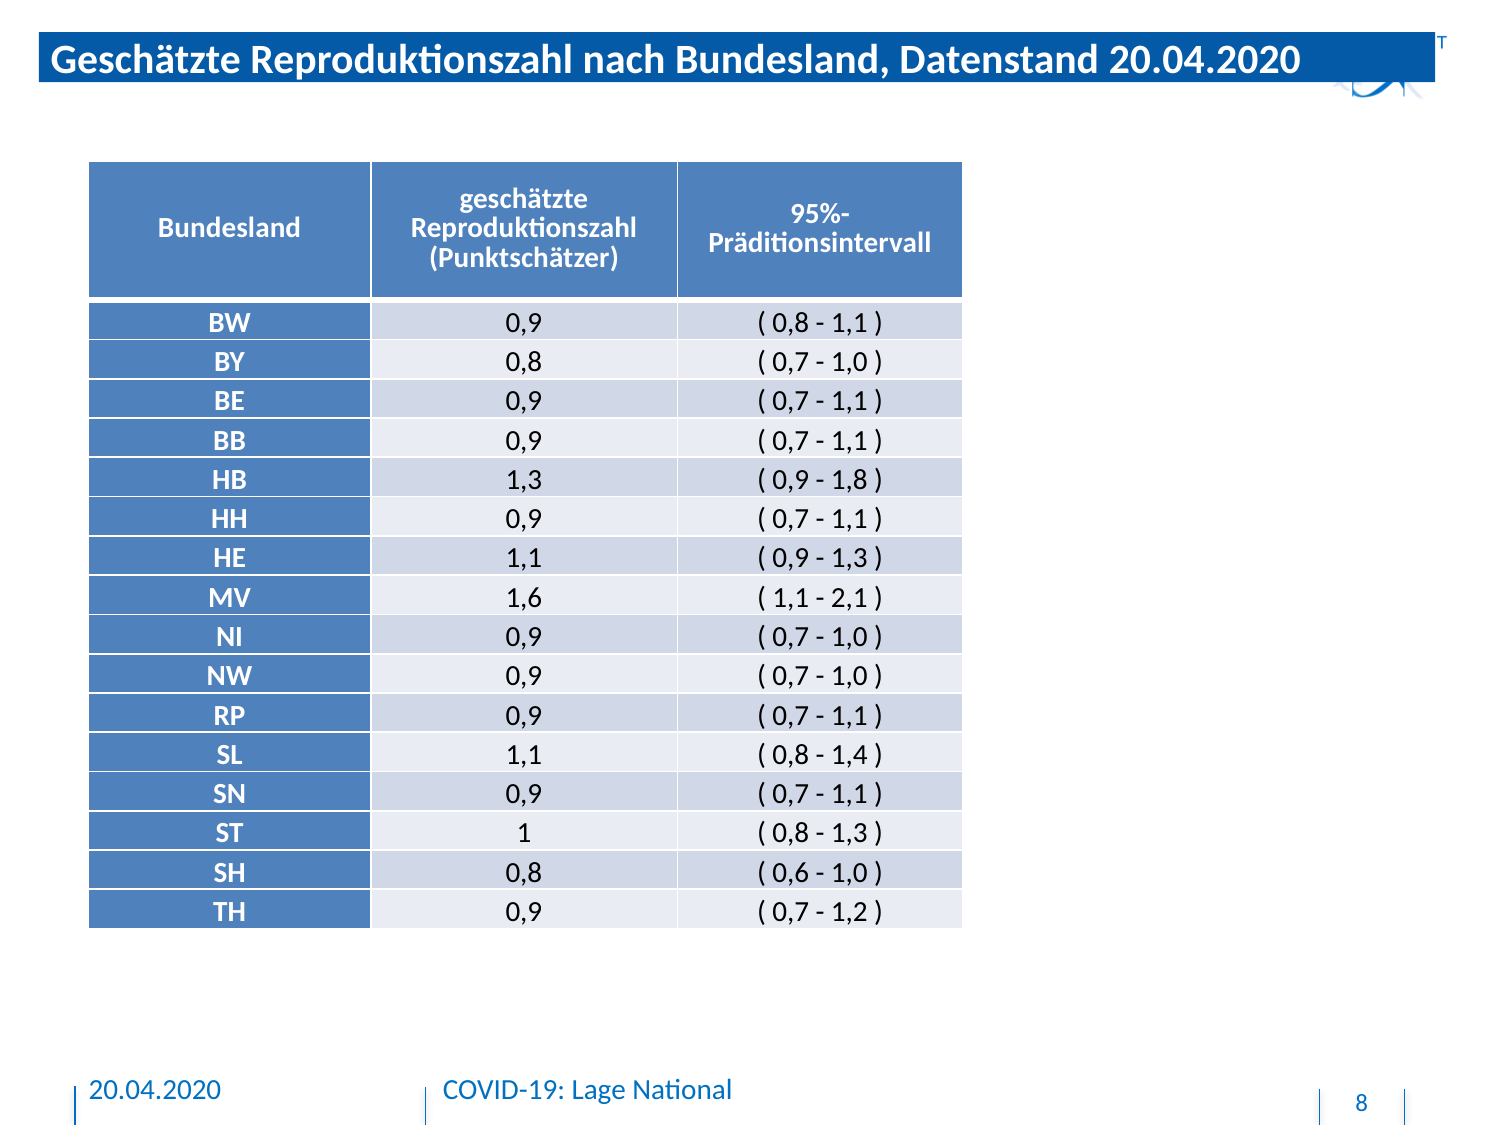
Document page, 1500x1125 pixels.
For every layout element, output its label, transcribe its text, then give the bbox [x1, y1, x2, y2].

table_cell RP [89, 694, 370, 731]
table_cell ( 0,7 - 1,1 ) [678, 497, 962, 535]
table_cell 0,8 [372, 340, 677, 378]
table_cell NW [89, 655, 370, 692]
table_header Bundesland [89, 162, 370, 297]
table_cell 0,9 [372, 303, 677, 339]
table_cell BB [89, 419, 370, 456]
table_cell 1,6 [372, 576, 677, 614]
table_cell ( 0,7 - 1,2 ) [678, 890, 962, 928]
table_header geschätzte Reproduktionszahl (Punktschätzer) [372, 162, 677, 297]
table_cell ( 0,7 - 1,1 ) [678, 419, 962, 456]
table_cell ( 0,6 - 1,0 ) [678, 851, 962, 888]
table_cell ( 0,7 - 1,1 ) [678, 380, 962, 417]
table_cell HH [89, 497, 370, 535]
table_cell ( 0,7 - 1,0 ) [678, 340, 962, 378]
table_cell 1,1 [372, 733, 677, 771]
table_cell TH [89, 890, 370, 928]
text_box Geschätzte Reproduktionszahl nach Bundesland, Datenstand 20.04.2020 [38, 32, 1436, 83]
table_cell 1 [372, 812, 677, 849]
table_cell ( 0,8 - 1,4 ) [678, 733, 962, 771]
table_cell HB [89, 458, 370, 496]
table_cell NI [89, 615, 370, 653]
slide_number 8 [1321, 1086, 1403, 1119]
table_cell 0,9 [372, 772, 677, 810]
table_cell BE [89, 380, 370, 417]
table_cell ( 0,7 - 1,1 ) [678, 772, 962, 810]
table_cell ( 0,9 - 1,3 ) [678, 537, 962, 574]
table_cell SH [89, 851, 370, 888]
footer COVID-19: Lage National [442, 1070, 1293, 1103]
table_cell ( 1,1 - 2,1 ) [678, 576, 962, 614]
table_cell 0,9 [372, 890, 677, 928]
table_cell 0,9 [372, 497, 677, 535]
table_cell 1,3 [372, 458, 677, 496]
table_cell MV [89, 576, 370, 614]
table_cell SL [89, 733, 370, 771]
table_cell ( 0,7 - 1,1 ) [678, 694, 962, 731]
table_cell HE [89, 537, 370, 574]
table_cell 0,9 [372, 380, 677, 417]
table_cell 0,9 [372, 655, 677, 692]
table_cell ( 0,7 - 1,0 ) [678, 655, 962, 692]
table_cell 0,8 [372, 851, 677, 888]
table_cell 0,9 [372, 615, 677, 653]
table_cell BY [89, 340, 370, 378]
table_cell 0,9 [372, 419, 677, 456]
table_header 95%-Präditionsintervall [678, 162, 962, 297]
picture [1182, 29, 1454, 109]
table_cell ( 0,7 - 1,0 ) [678, 615, 962, 653]
table_cell SN [89, 772, 370, 810]
table_cell ( 0,8 - 1,3 ) [678, 812, 962, 849]
table_cell ( 0,9 - 1,8 ) [678, 458, 962, 496]
table_cell 0,9 [372, 694, 677, 731]
table_cell ST [89, 812, 370, 849]
table_cell ( 0,8 - 1,1 ) [678, 303, 962, 339]
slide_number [88, 1070, 394, 1103]
table_cell BW [89, 303, 370, 339]
table_cell 1,1 [372, 537, 677, 574]
list [57, 117, 1440, 988]
